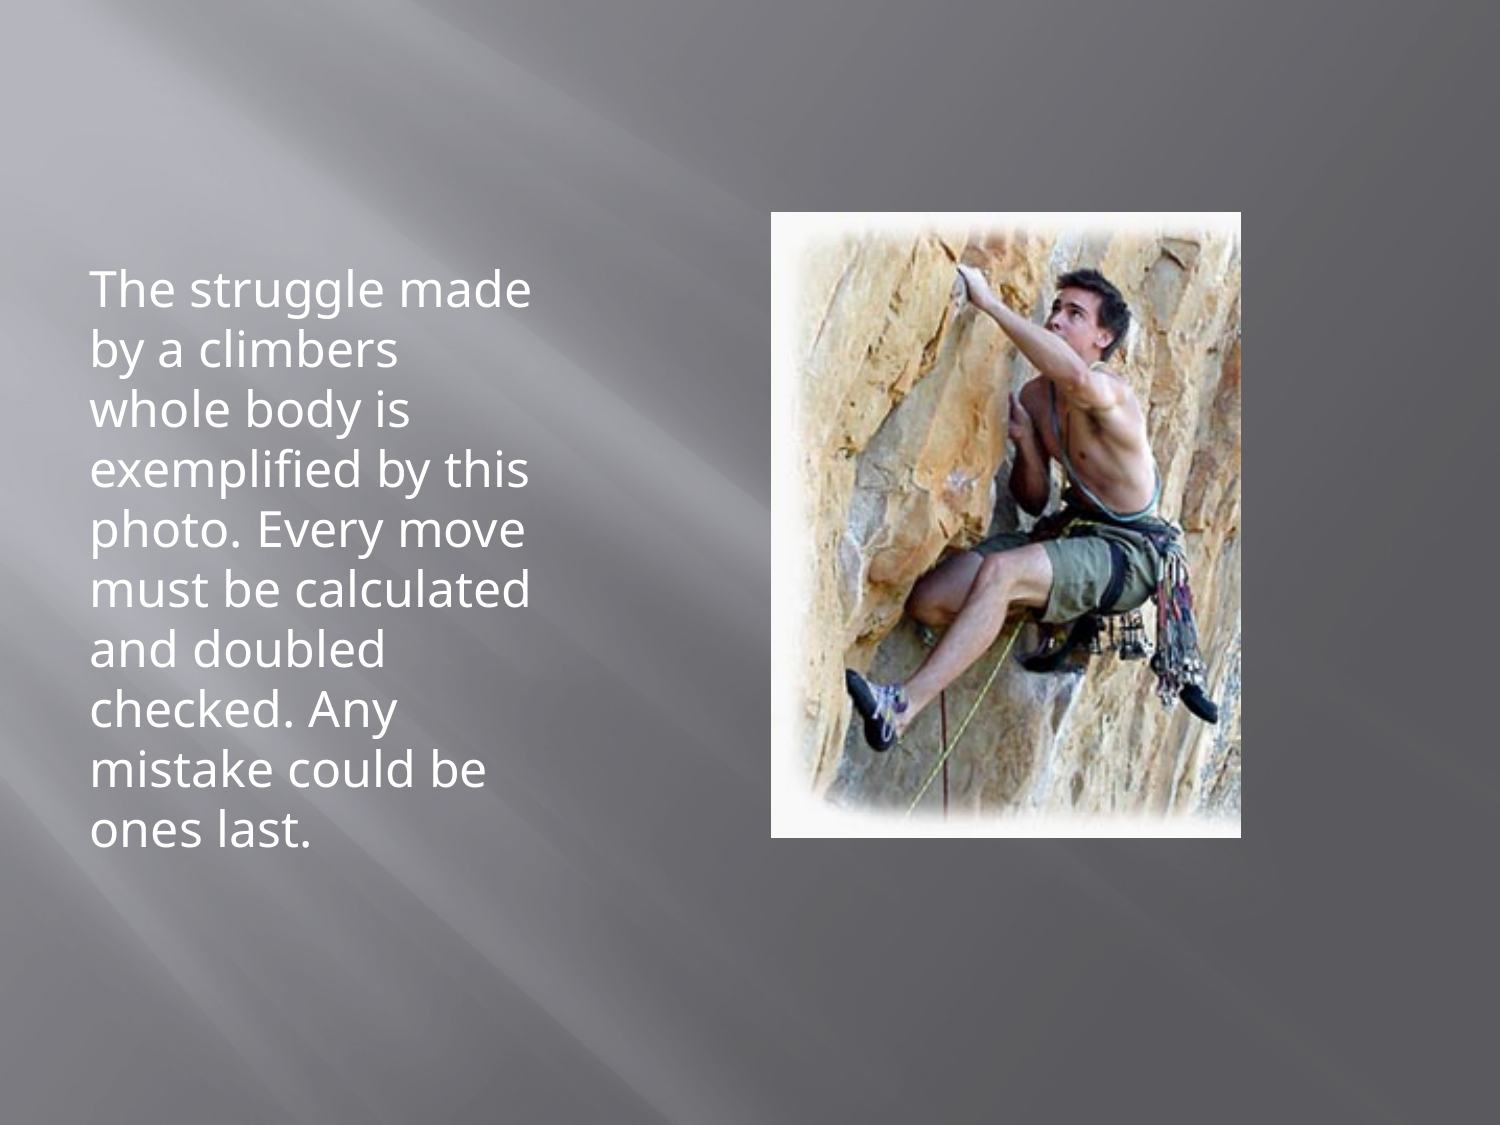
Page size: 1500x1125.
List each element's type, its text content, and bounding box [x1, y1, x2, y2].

list The struggle made by a climbers whole body is exemplified by this photo. Every move must be calculated and doubled checked. Any mistake could be ones last. [75, 249, 569, 1005]
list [771, 212, 1241, 838]
